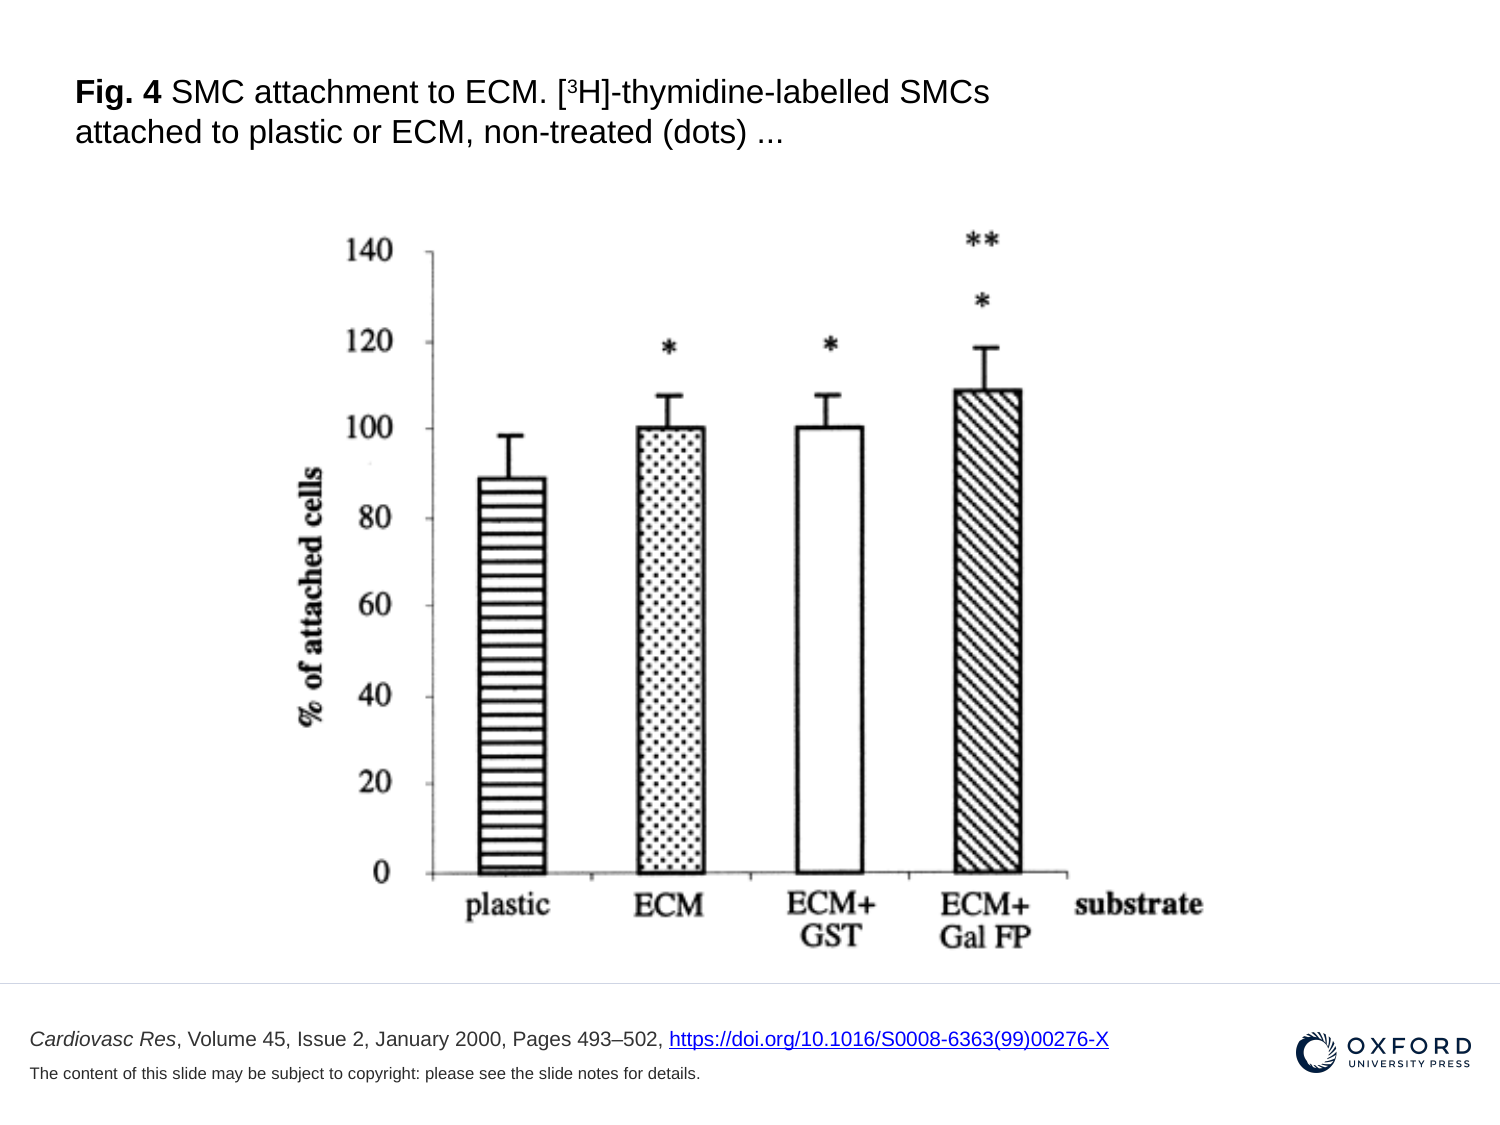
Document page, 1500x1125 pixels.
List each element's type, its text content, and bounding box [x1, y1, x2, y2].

picture [1296, 1032, 1471, 1073]
picture [293, 224, 1208, 957]
footer Cardiovasc Res, Volume 45, Issue 2, January 2000, Pages 493–502, https://doi.org/10.1016/S0008-6363(99)00276-X The content of this slide may be subject to copyright: please see the slide notes for details. [0, 983, 1260, 1125]
title Fig. 4 SMC attachment to ECM. [3H]-thymidine-labelled SMCs attached to plastic or ECM, non-treated (dots) ... [75, 69, 1078, 171]
